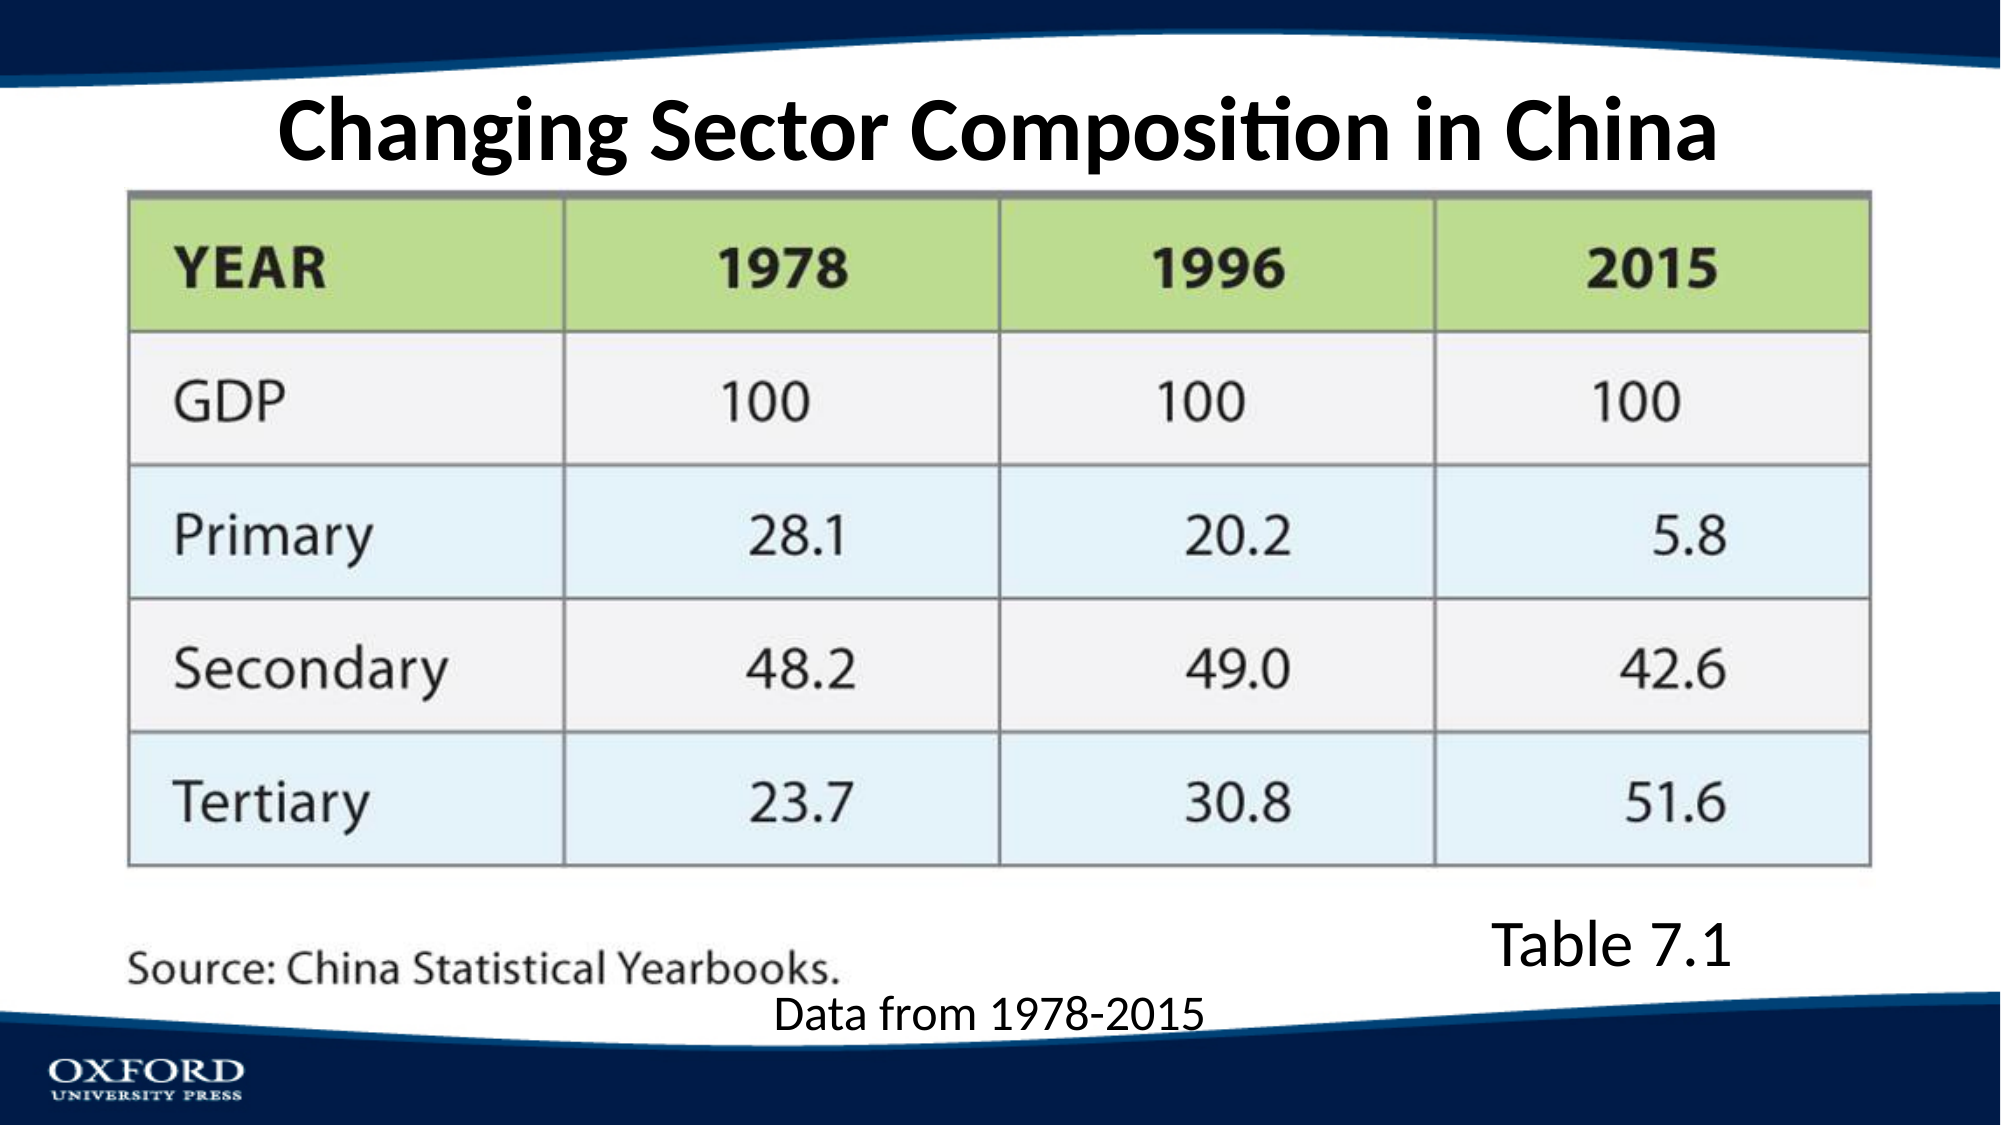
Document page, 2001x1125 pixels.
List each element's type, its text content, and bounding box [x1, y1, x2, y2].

list Data from 1978-2015 [269, 999, 1695, 1109]
picture [0, 0, 2001, 1125]
title Changing Sector Composition in China [50, 59, 1950, 188]
